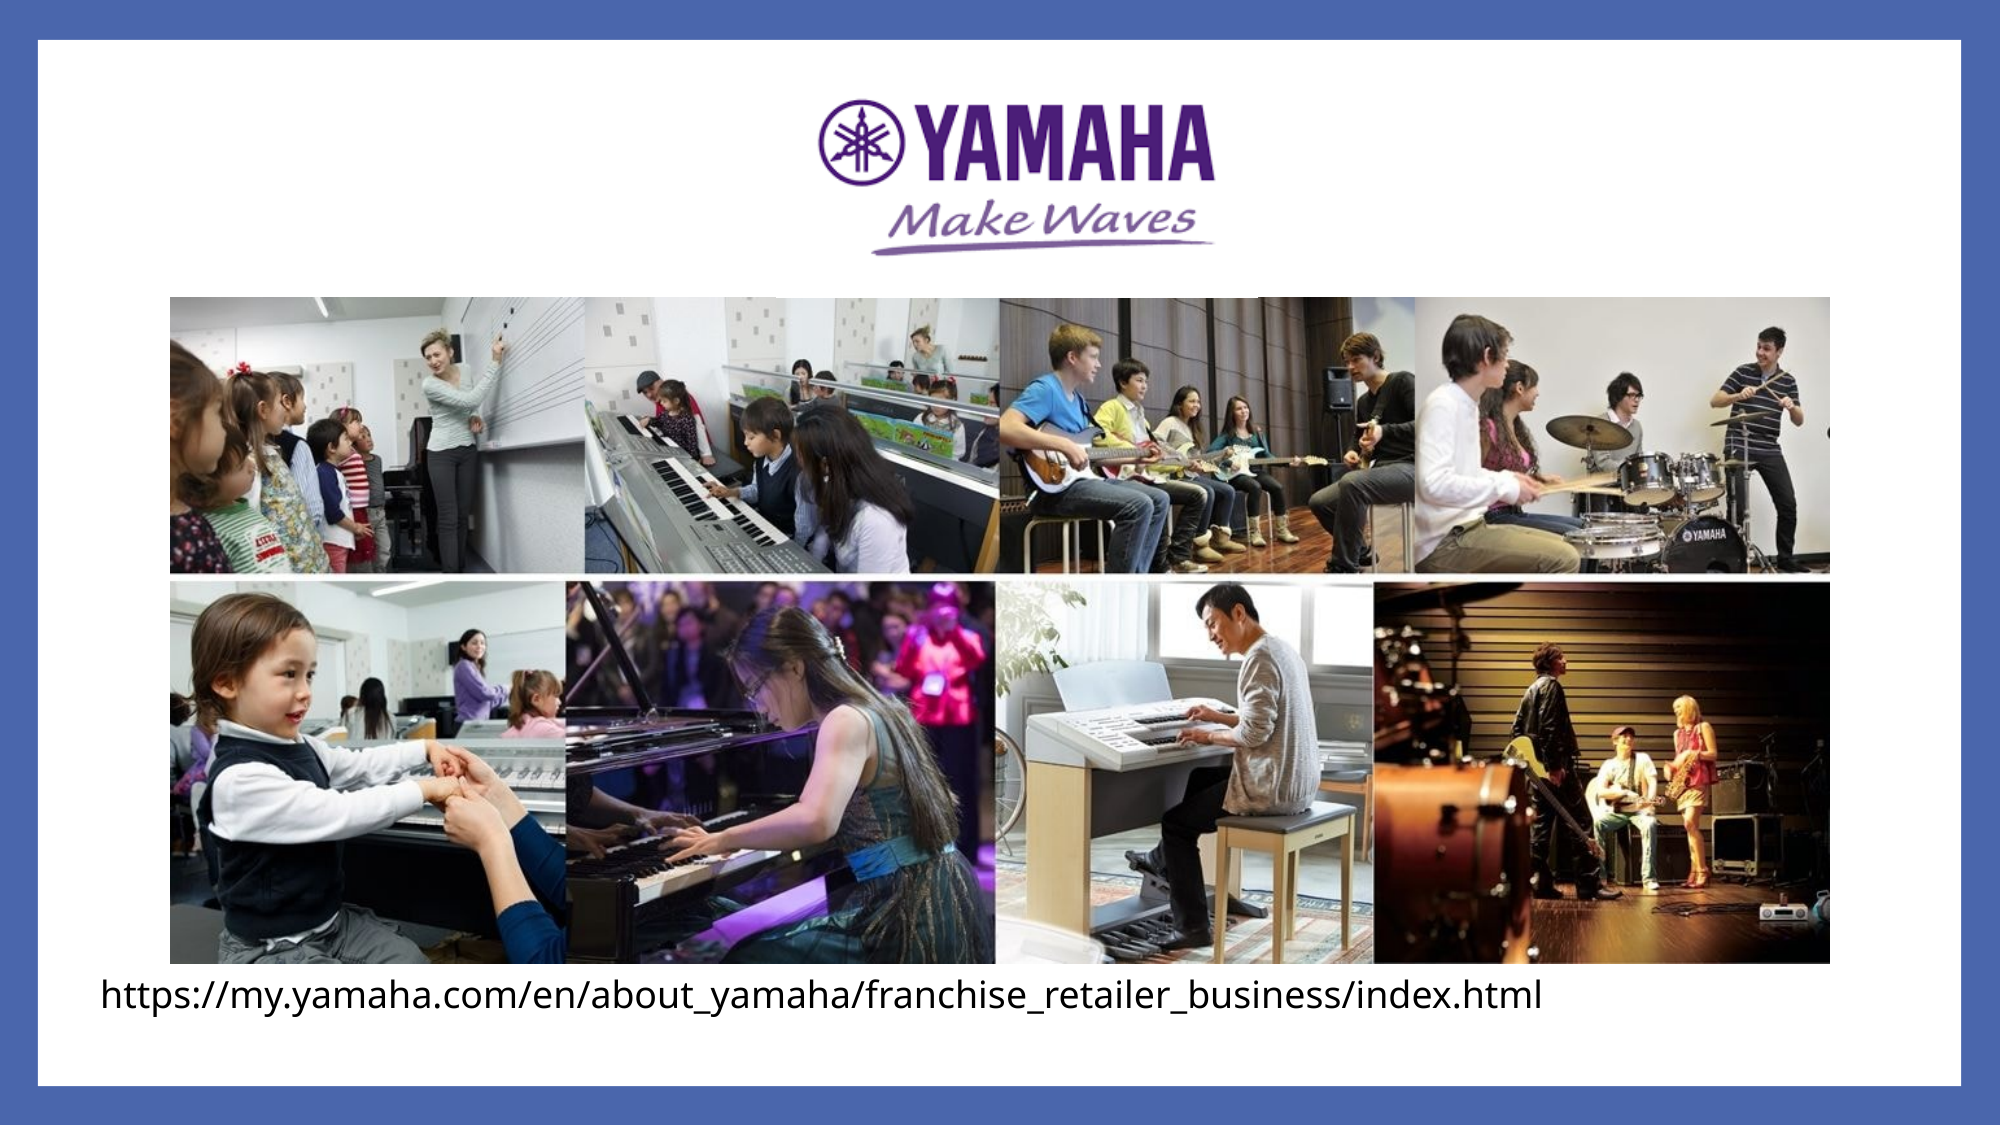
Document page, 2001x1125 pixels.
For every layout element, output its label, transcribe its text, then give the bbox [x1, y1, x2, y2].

text_box https://my.yamaha.com/en/about_yamaha/franchise_retailer_business/index.html [85, 963, 1584, 1024]
picture [170, 41, 1830, 964]
